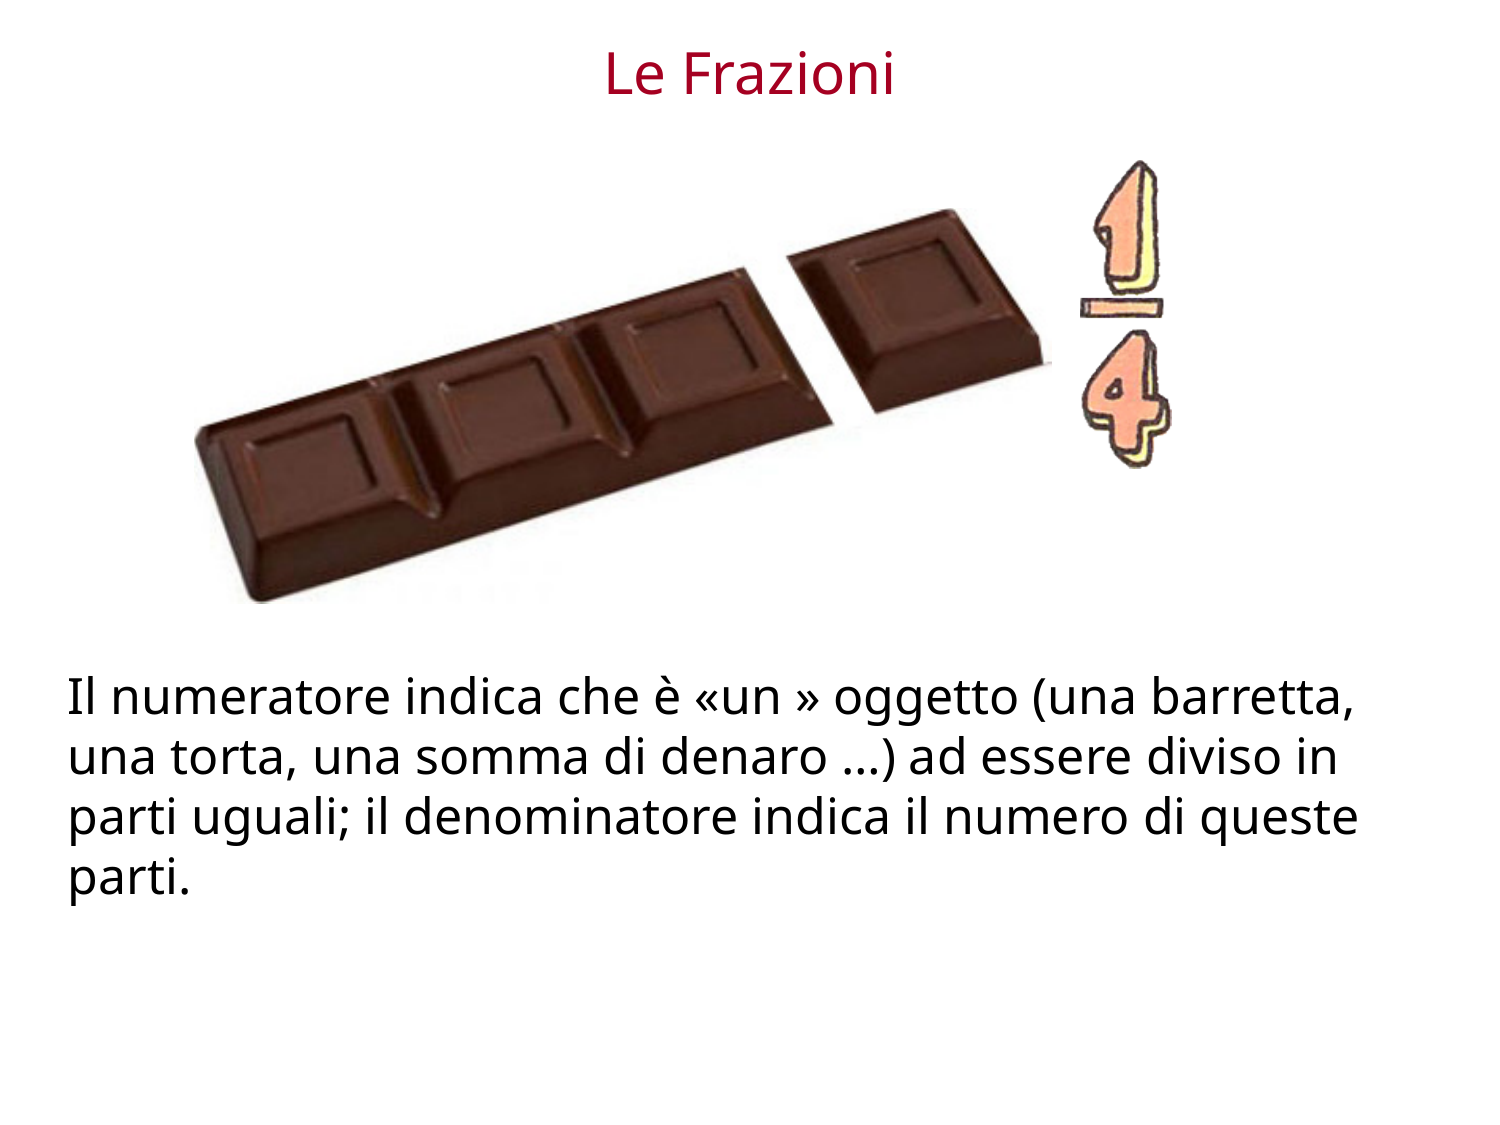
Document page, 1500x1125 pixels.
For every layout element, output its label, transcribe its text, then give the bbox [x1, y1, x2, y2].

picture [194, 207, 1052, 605]
text_box Le Frazioni [0, 0, 1500, 142]
picture [1080, 160, 1172, 469]
text_box Il numeratore indica che è «un » oggetto (una barretta, una torta, una somma di denaro …) ad essere diviso in parti uguali; il denominatore indica il numero di queste parti. [53, 656, 1412, 912]
